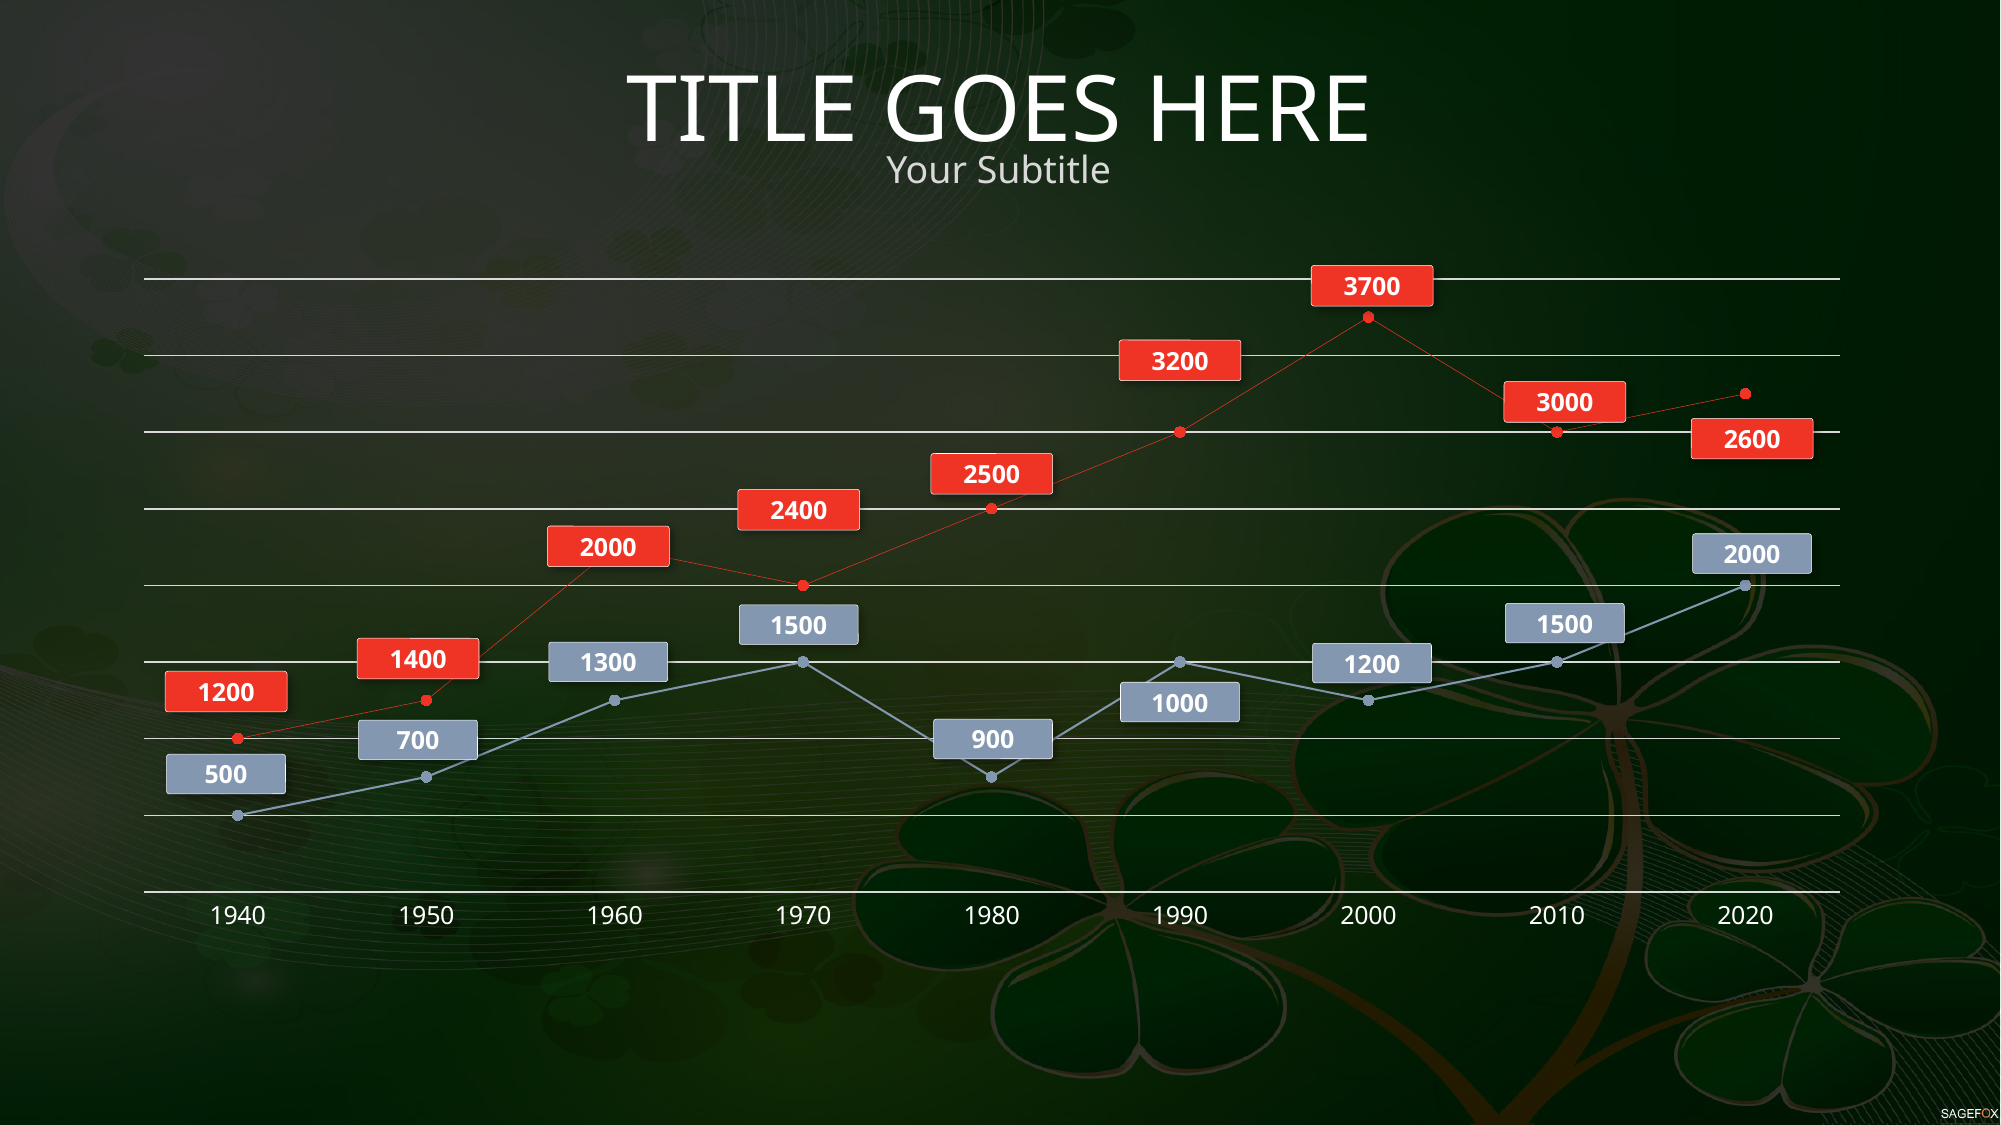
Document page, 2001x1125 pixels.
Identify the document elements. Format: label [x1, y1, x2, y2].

picture [0, 0, 2001, 1125]
text_box [548, 42, 1452, 199]
chart [108, 265, 1875, 946]
